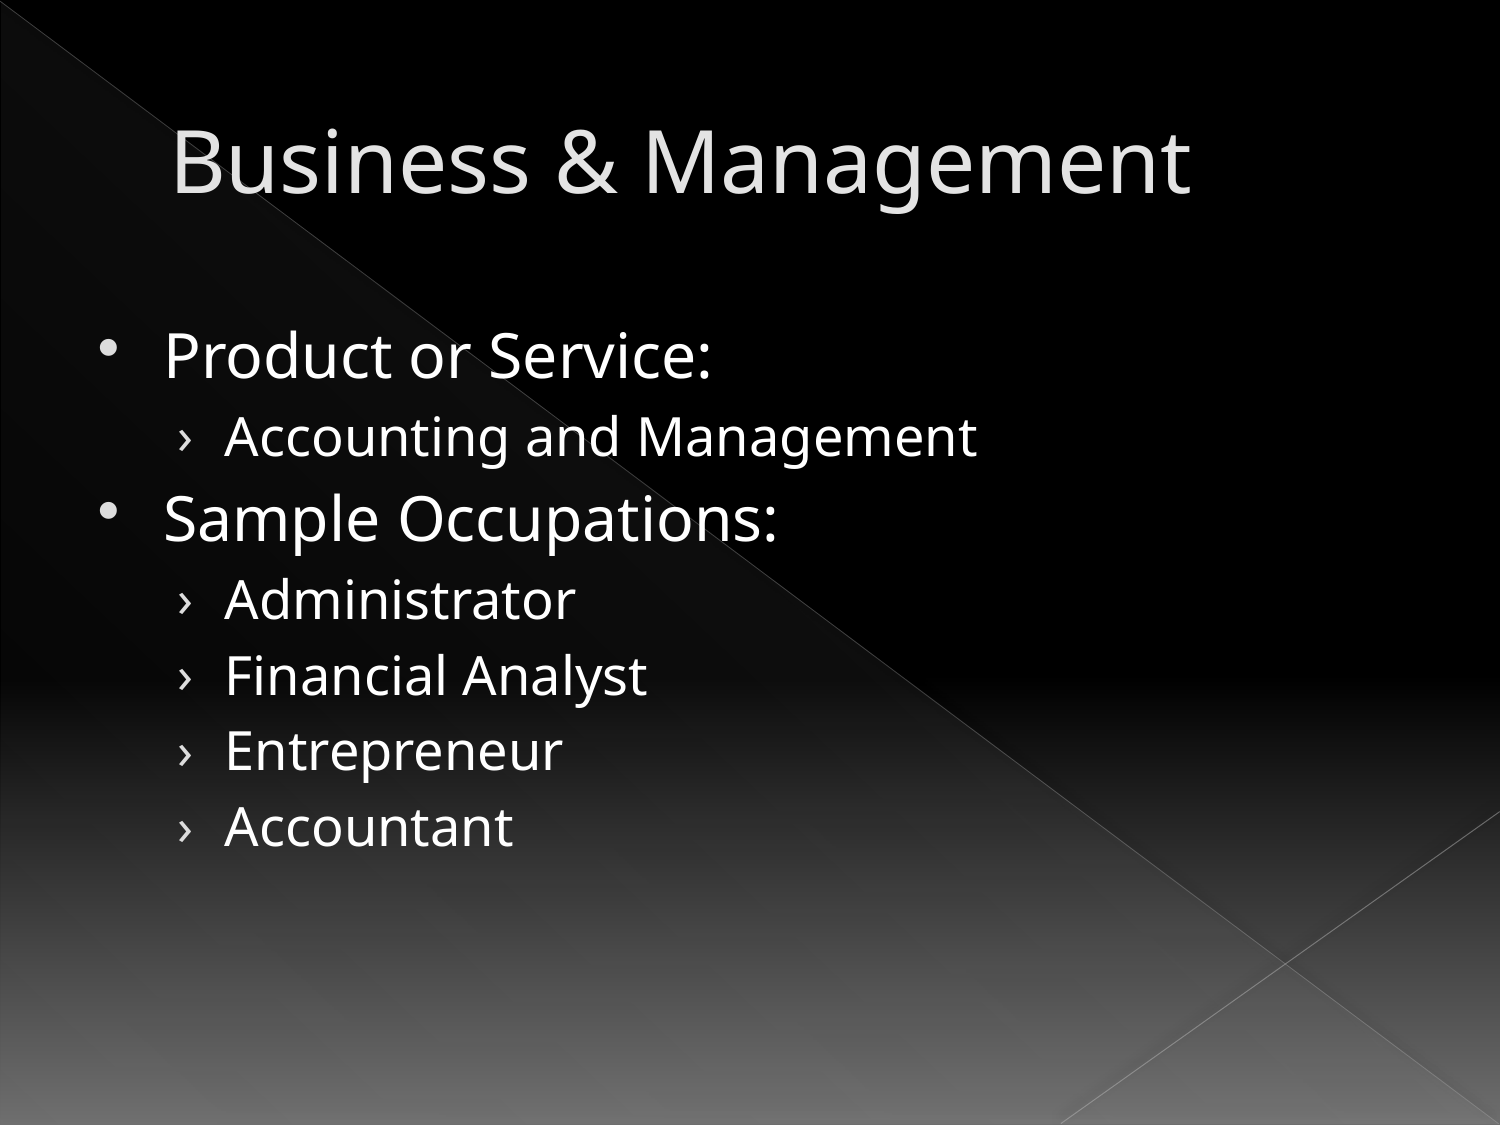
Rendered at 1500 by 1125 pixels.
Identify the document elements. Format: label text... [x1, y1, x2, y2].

list Product or Service: Accounting and Management Sample Occupations: Administrator Financial Analyst Entrepreneur Accountant [75, 308, 1425, 1059]
title Business & Management [75, 43, 1425, 274]
